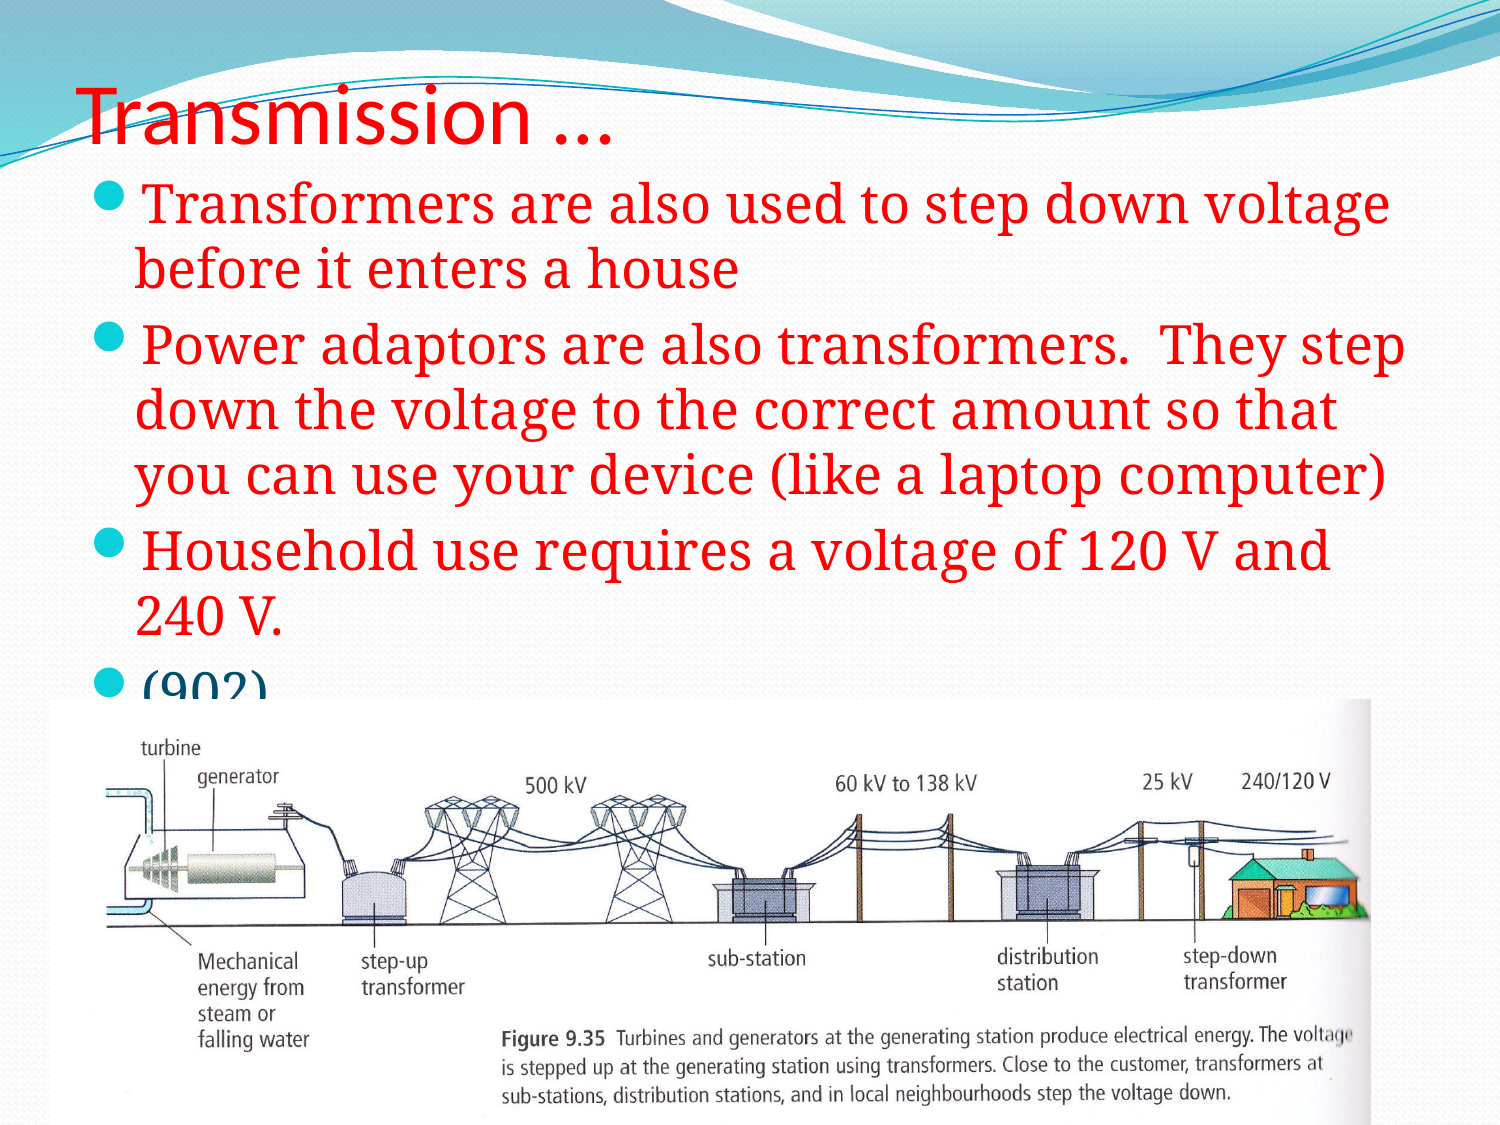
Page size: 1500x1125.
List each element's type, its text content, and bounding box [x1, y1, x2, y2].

list Transformers are also used to step down voltage before it enters a house Power adaptors are also transformers. They step down the voltage to the correct amount so that you can use your device (like a laptop computer) Household use requires a voltage of 120 V and 240 V. (902) [75, 162, 1425, 1038]
title Transmission … [75, 50, 1425, 162]
picture [49, 699, 1371, 1125]
